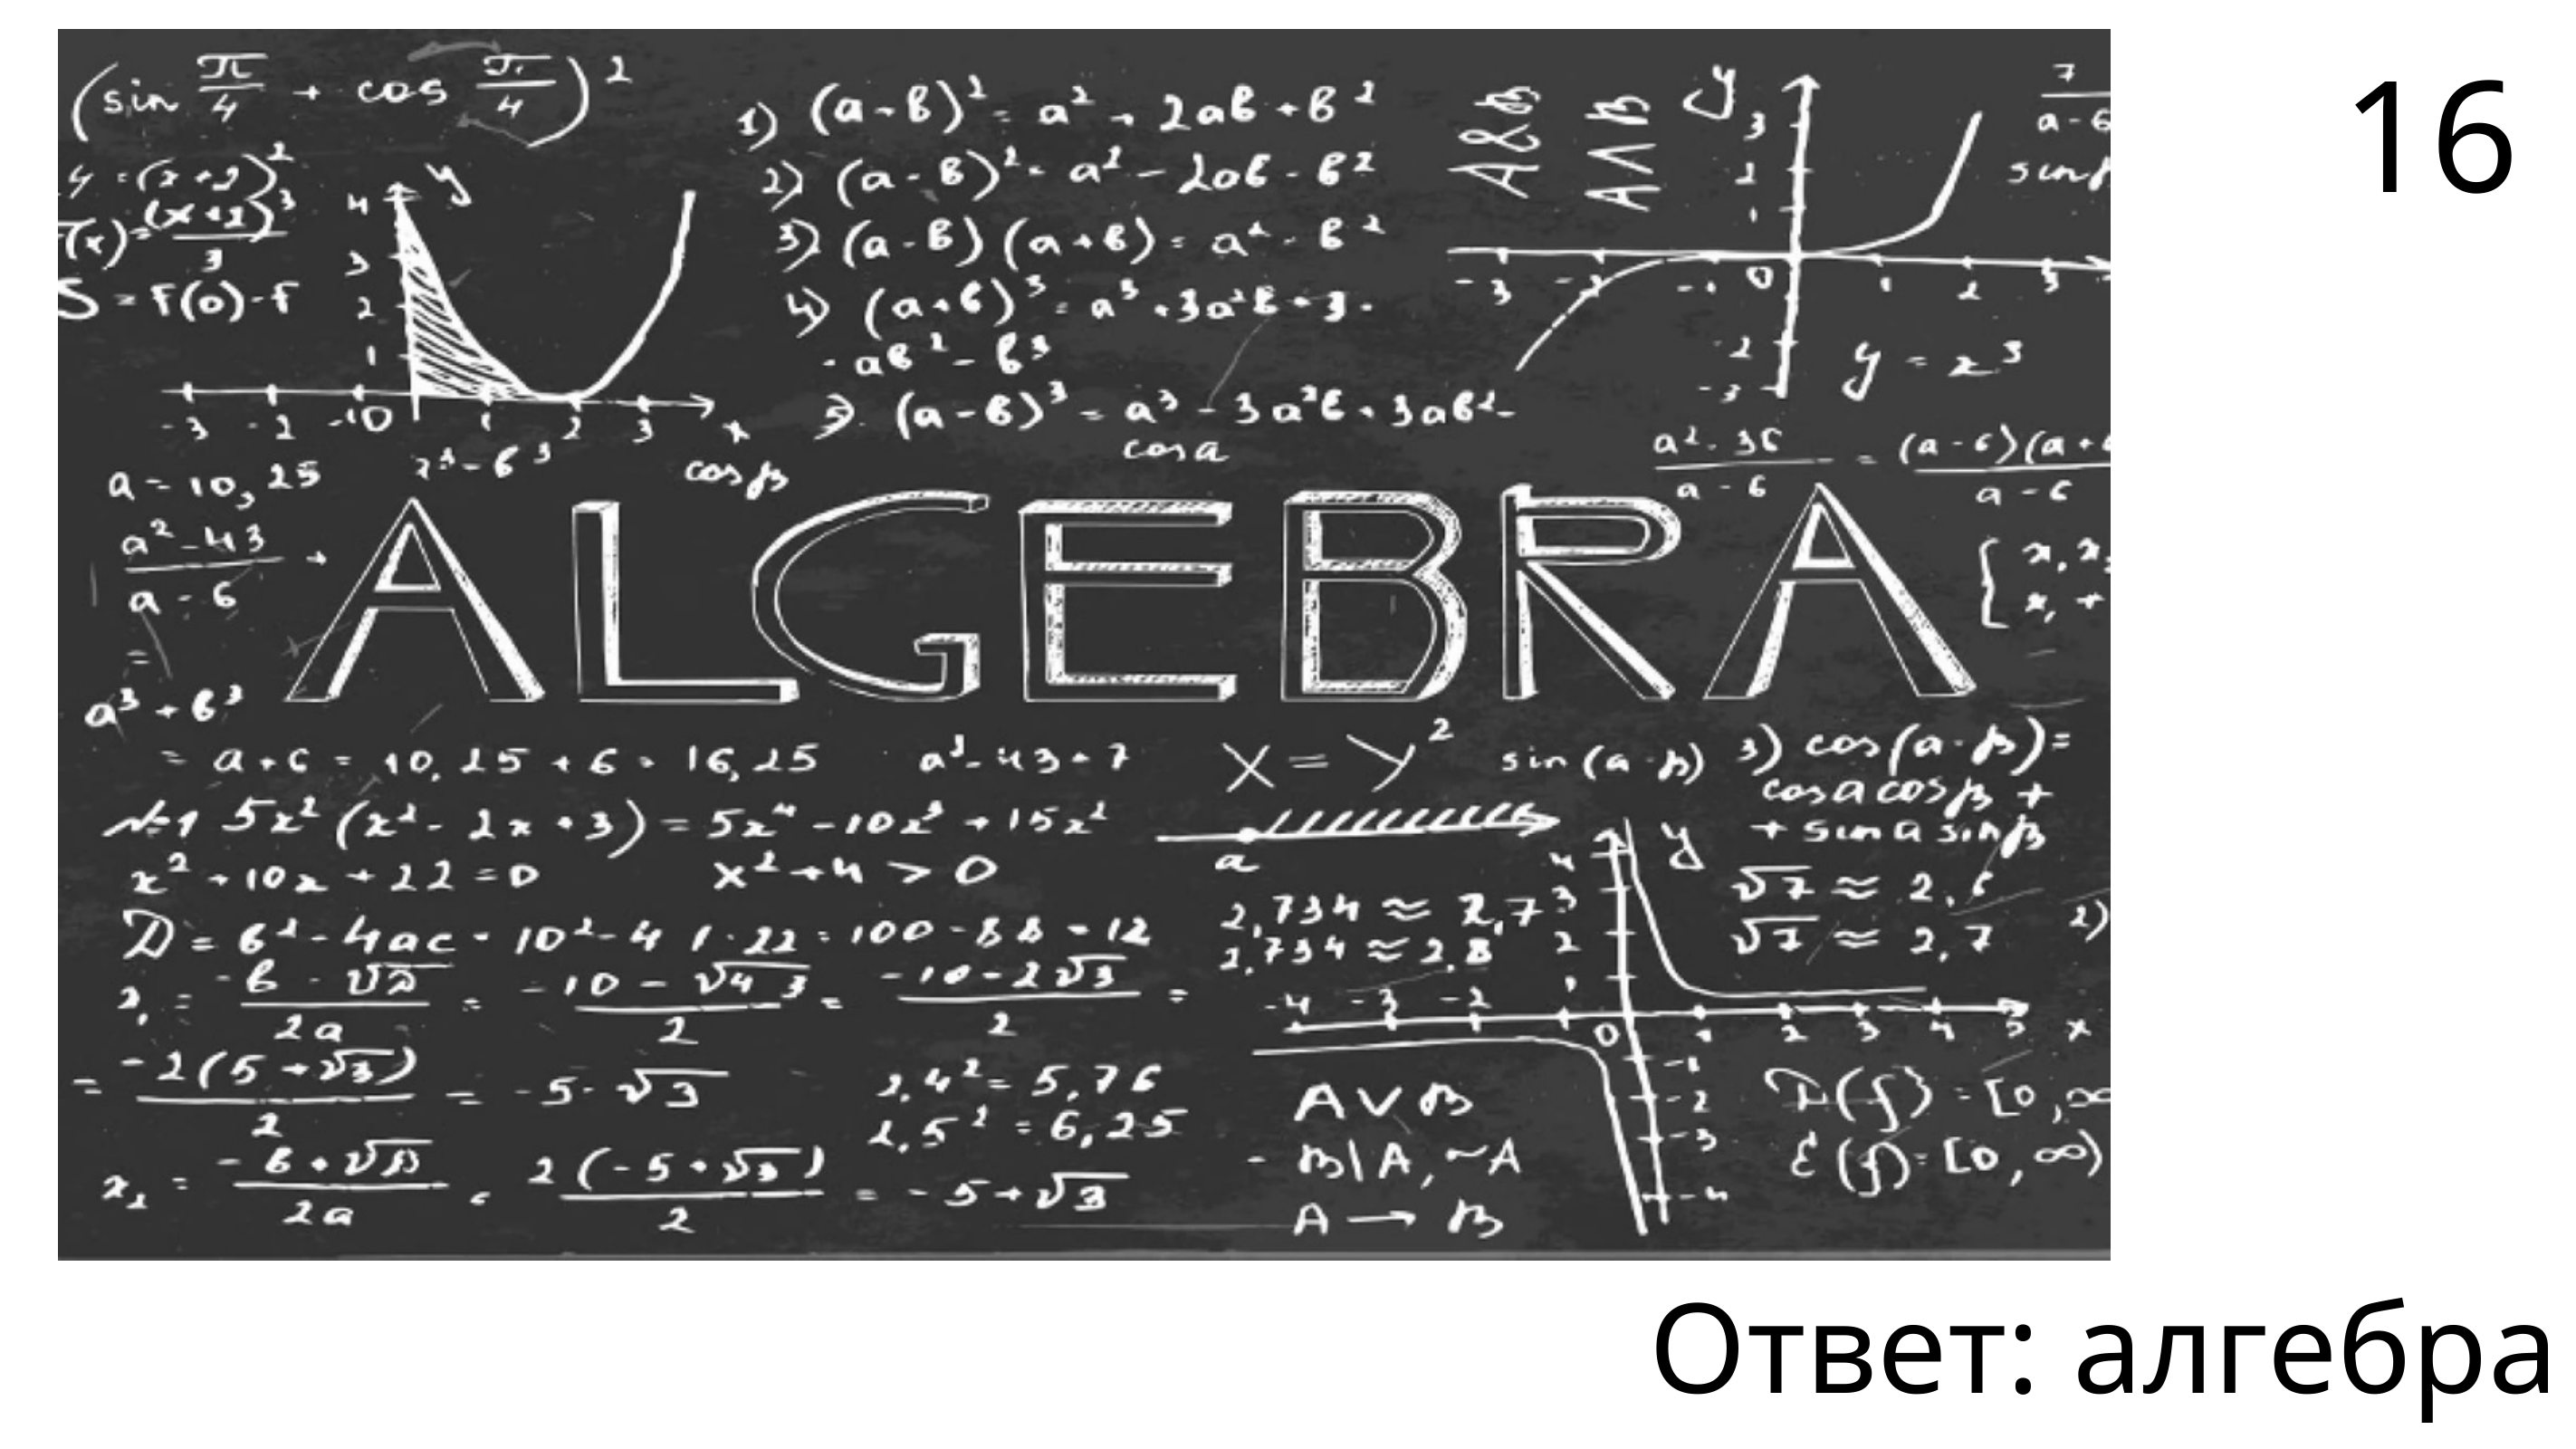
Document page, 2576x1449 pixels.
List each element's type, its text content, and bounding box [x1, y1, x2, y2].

text_box Ответ: алгебра [1633, 1261, 2576, 1426]
text_box 16 [2334, 30, 2527, 232]
picture [58, 29, 2111, 1262]
